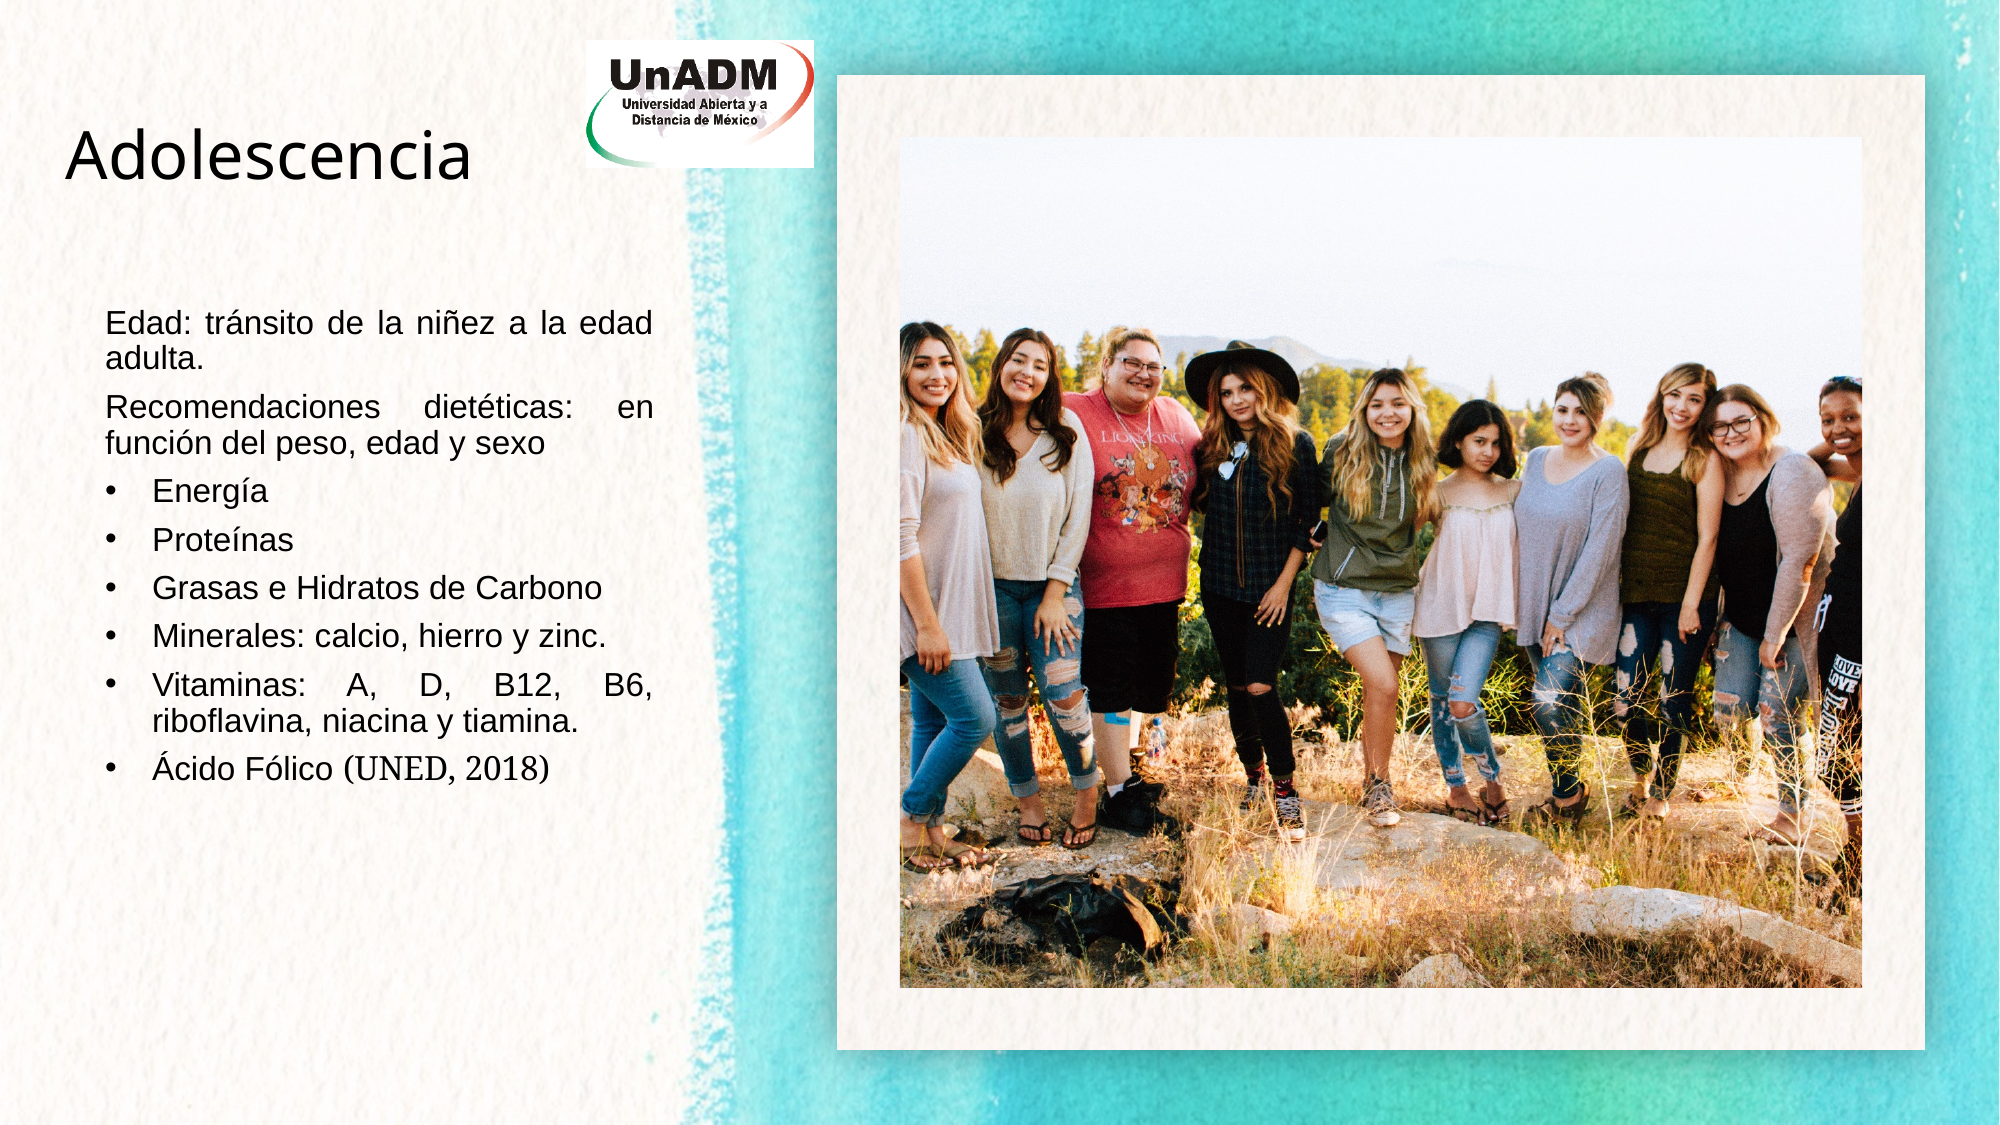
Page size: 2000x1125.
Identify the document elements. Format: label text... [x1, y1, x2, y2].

picture [0, 0, 2000, 1125]
text_box Edad: tránsito de la niñez a la edad adulta. Recomendaciones dietéticas: en función del peso, edad y sexo Energía Proteínas Grasas e Hidratos de Carbono Minerales: calcio, hierro y zinc. Vitaminas: A, D, B12, B6, riboflavina, niacina y tiamina. Ácido Fólico (UNED, 2018) [90, 298, 669, 1012]
title Adolescencia [50, 98, 588, 202]
